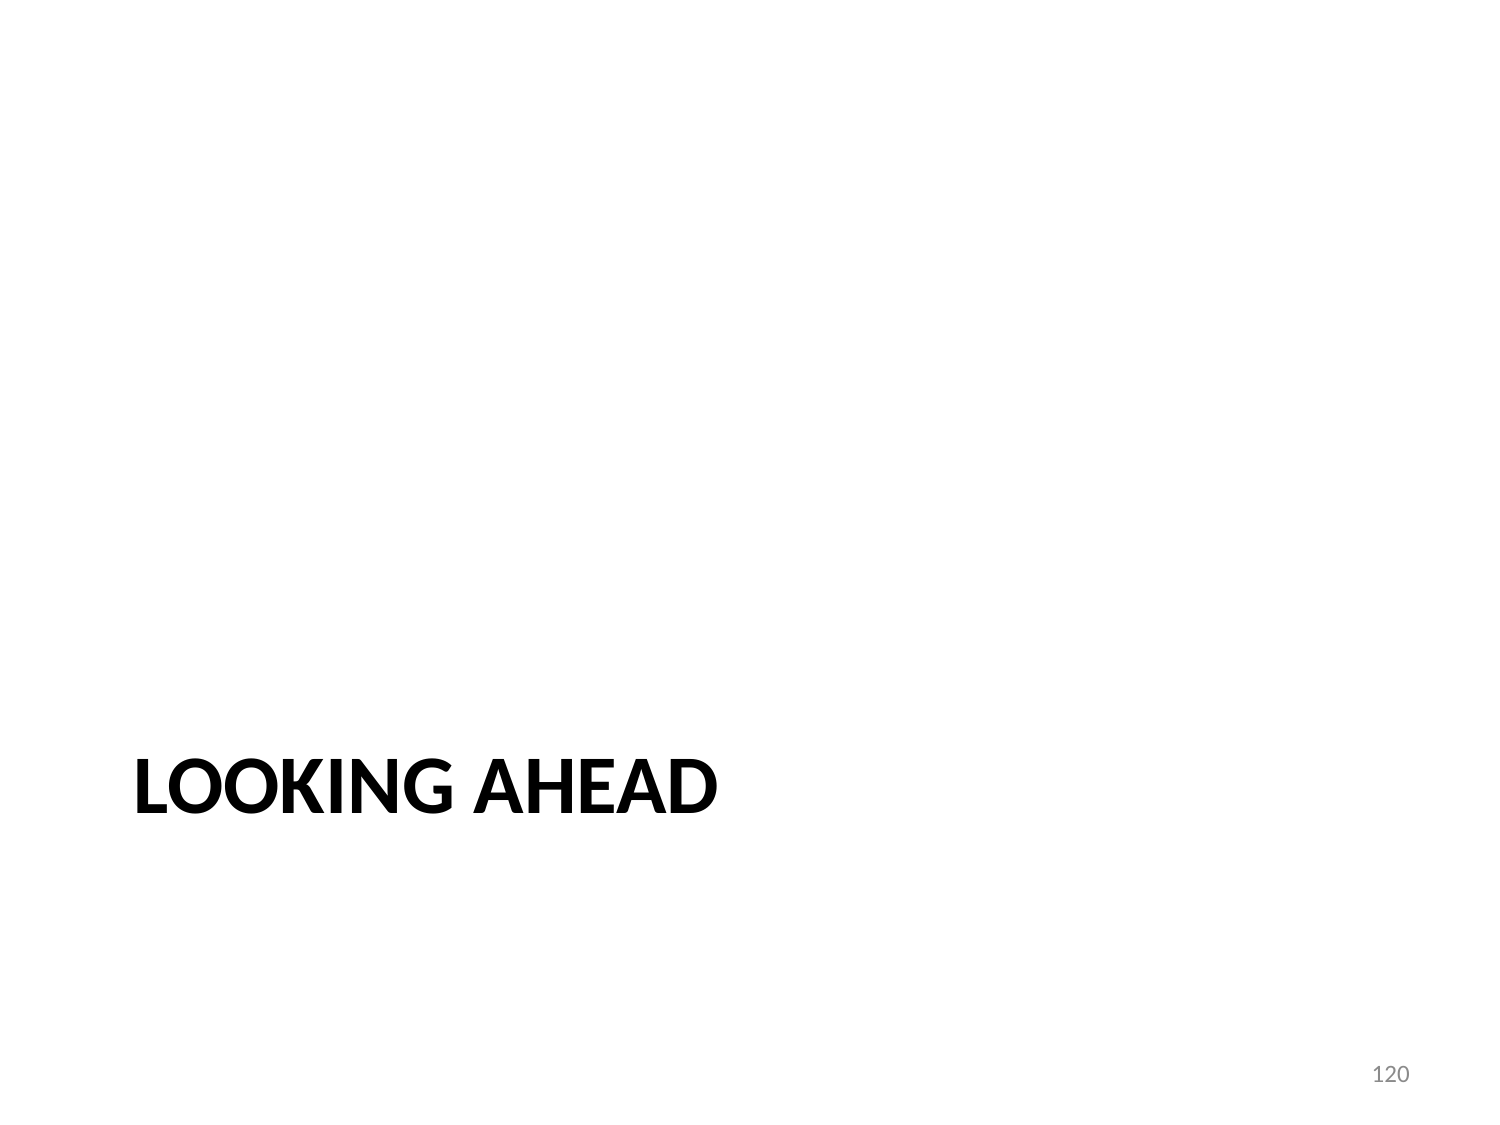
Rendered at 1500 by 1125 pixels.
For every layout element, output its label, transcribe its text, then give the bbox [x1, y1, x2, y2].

title Looking ahead [118, 722, 1394, 947]
slide_number 120 [1074, 1042, 1425, 1103]
